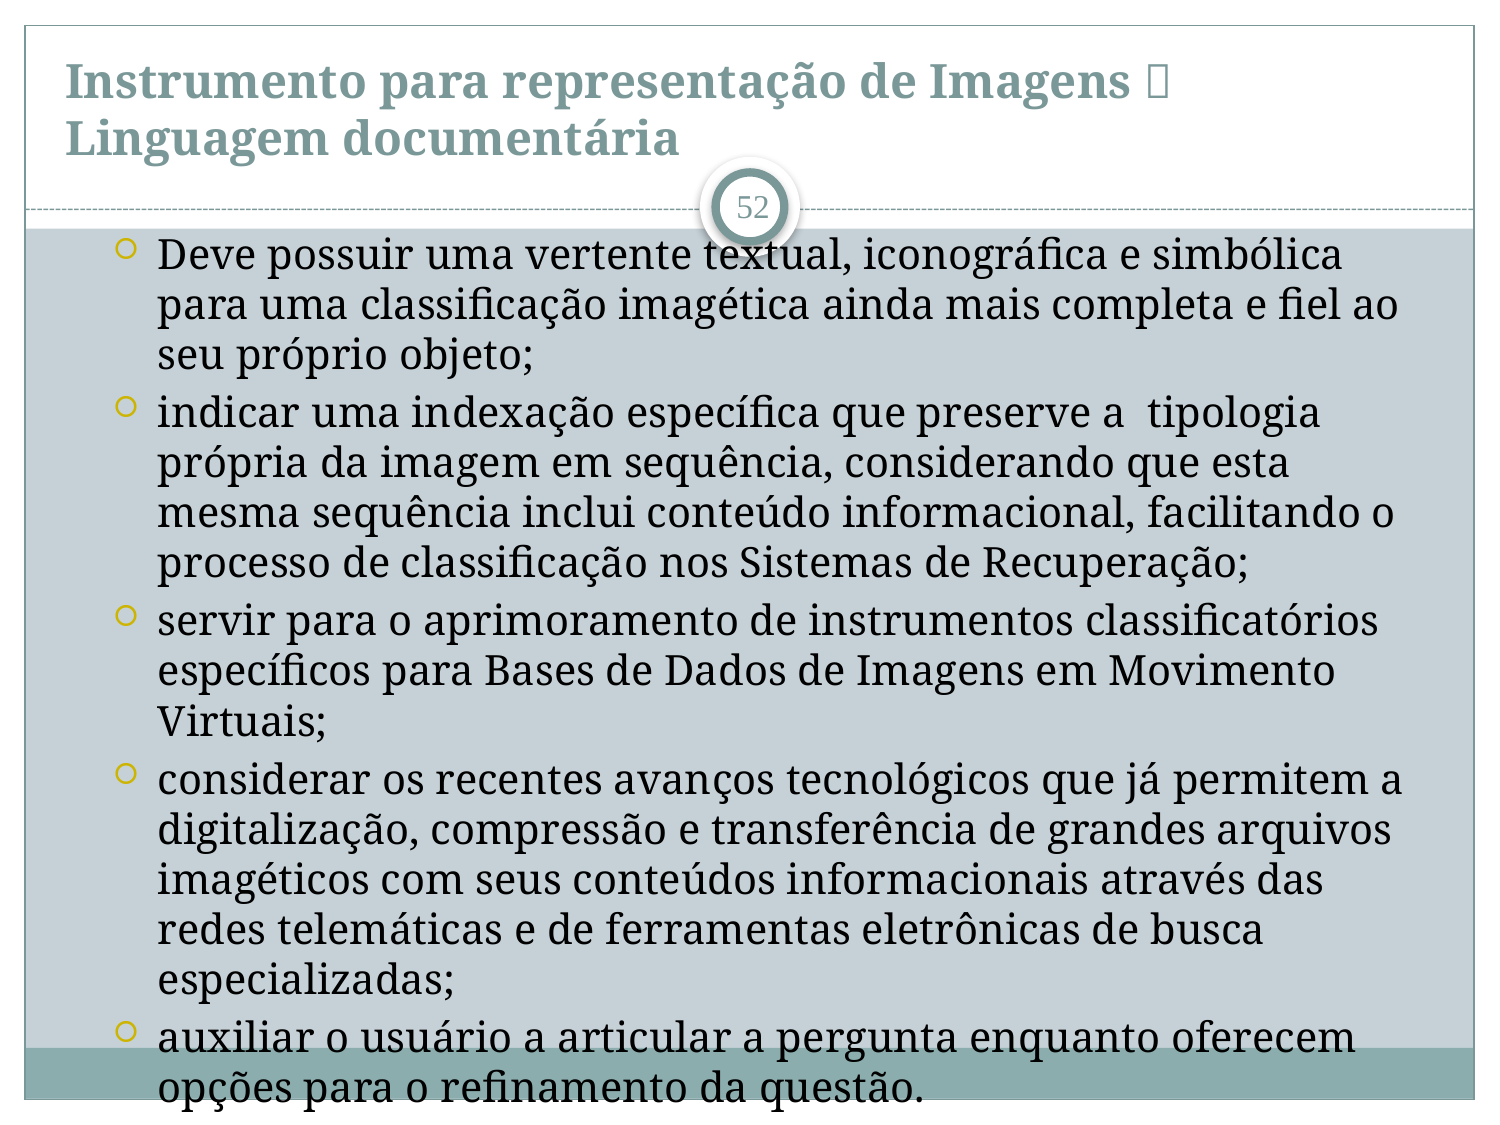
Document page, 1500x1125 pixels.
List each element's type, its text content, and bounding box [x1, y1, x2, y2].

list Deve possuir uma vertente textual, iconográfica e simbólica para uma classificação imagética ainda mais completa e fiel ao seu próprio objeto; indicar uma indexação específica que preserve a tipologia própria da imagem em sequência, considerando que esta mesma sequência inclui conteúdo informacional, facilitando o processo de classificação nos Sistemas de Recuperação; servir para o aprimoramento de instrumentos classificatórios específicos para Bases de Dados de Imagens em Movimento Virtuais; considerar os recentes avanços tecnológicos que já permitem a digitalização, compressão e transferência de grandes arquivos imagéticos com seus conteúdos informacionais através das redes telemáticas e de ferramentas eletrônicas de busca especializadas; auxiliar o usuário a articular a pergunta enquanto oferecem opções para o refinamento da questão. [52, 219, 1459, 1095]
title Instrumento para representação de Imagens  Linguagem documentária [49, 42, 1459, 173]
slide_number 52 [715, 168, 791, 219]
